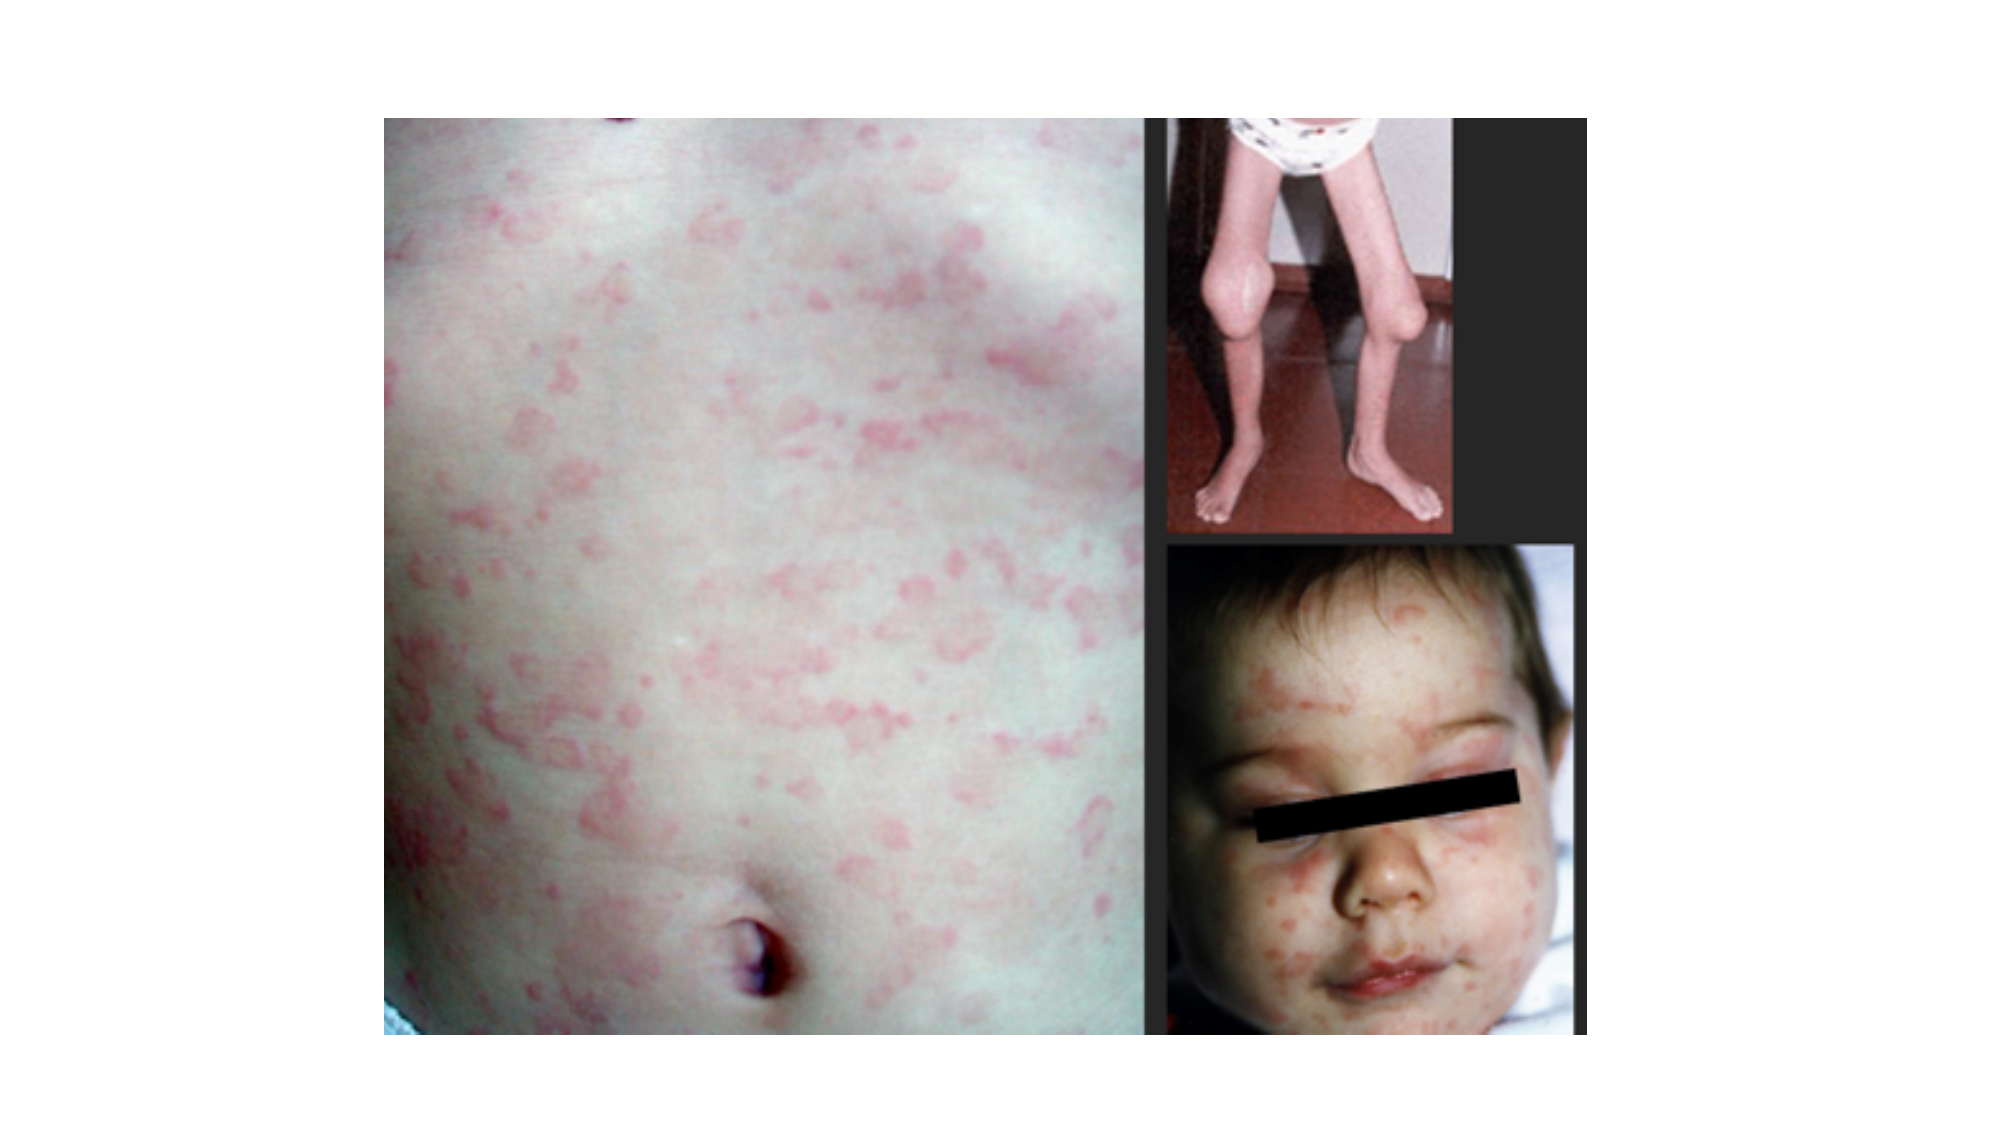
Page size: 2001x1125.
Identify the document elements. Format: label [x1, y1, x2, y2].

picture [384, 118, 1587, 1035]
